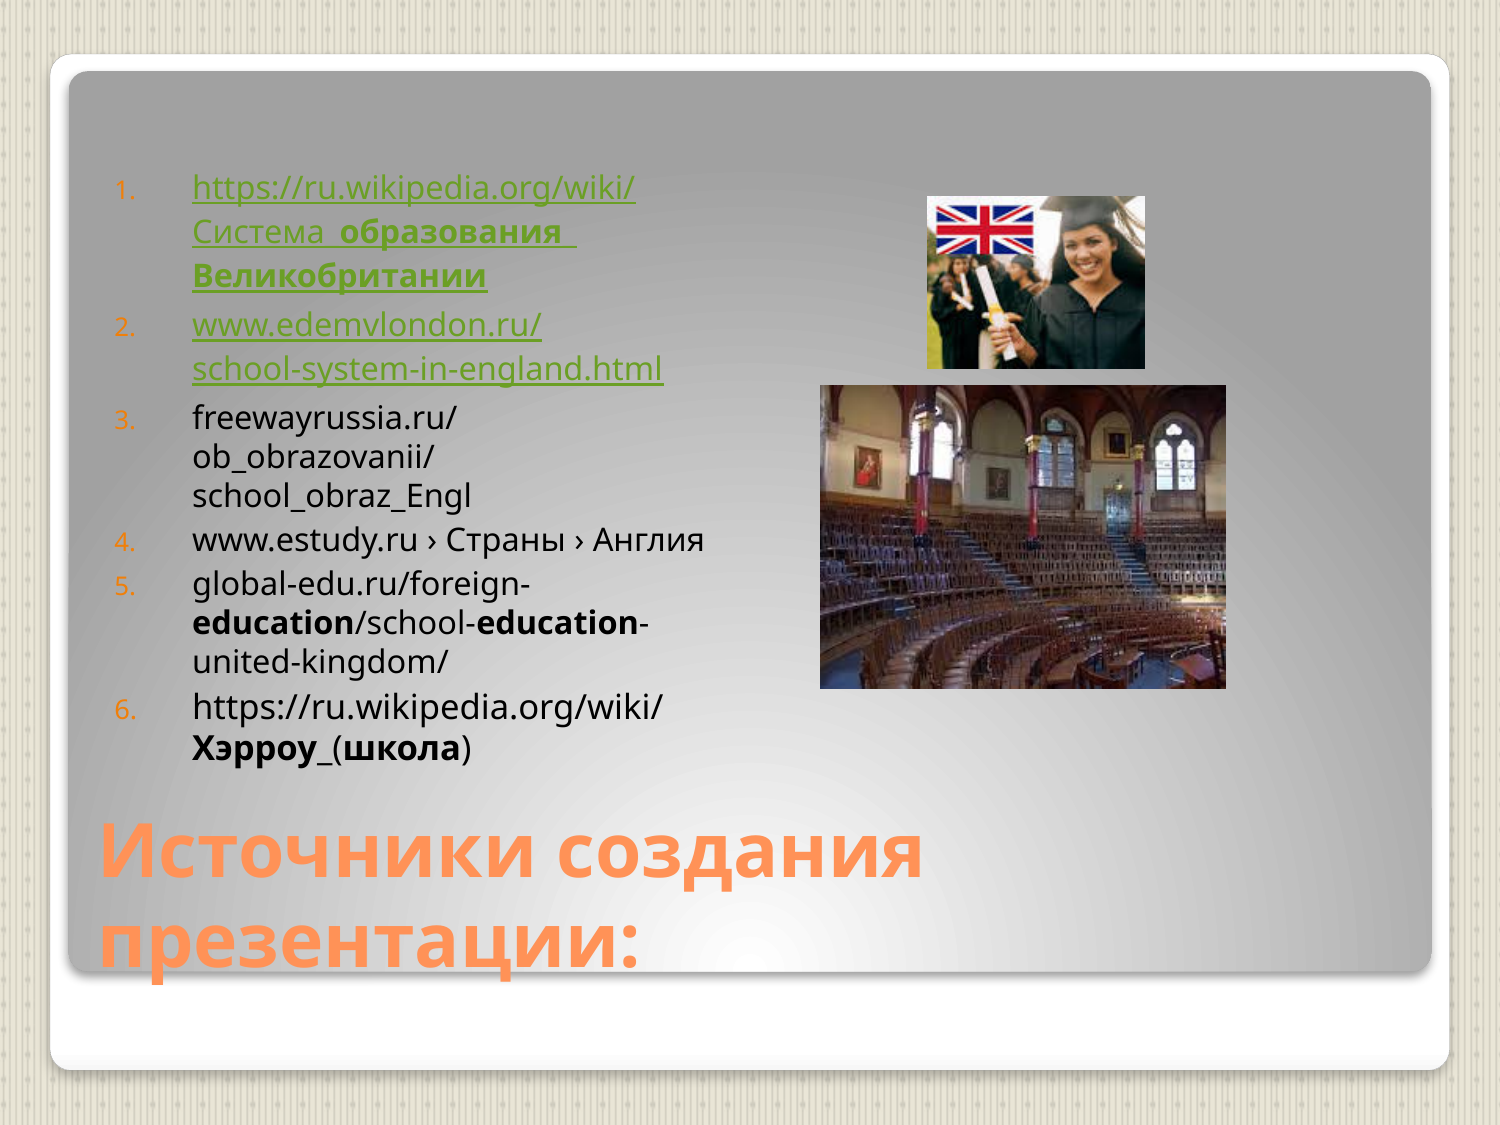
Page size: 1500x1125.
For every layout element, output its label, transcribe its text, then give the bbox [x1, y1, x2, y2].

title Источники создания презентации: [82, 817, 1425, 991]
list https://ru.wikipedia.org/wiki/Система_образования_Великобритании www.edemvlondon.ru/school-system-in-england.html freewayrussia.ru/ob_obrazovanii/school_obraz_Engl www.estudy.ru › Страны › Англия global-edu.ru/foreign-education/school-education-united-kingdom/ https://ru.wikipedia.org/wiki/Хэрроу_(школа) [84, 86, 730, 807]
picture [820, 385, 1226, 689]
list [926, 195, 1145, 369]
